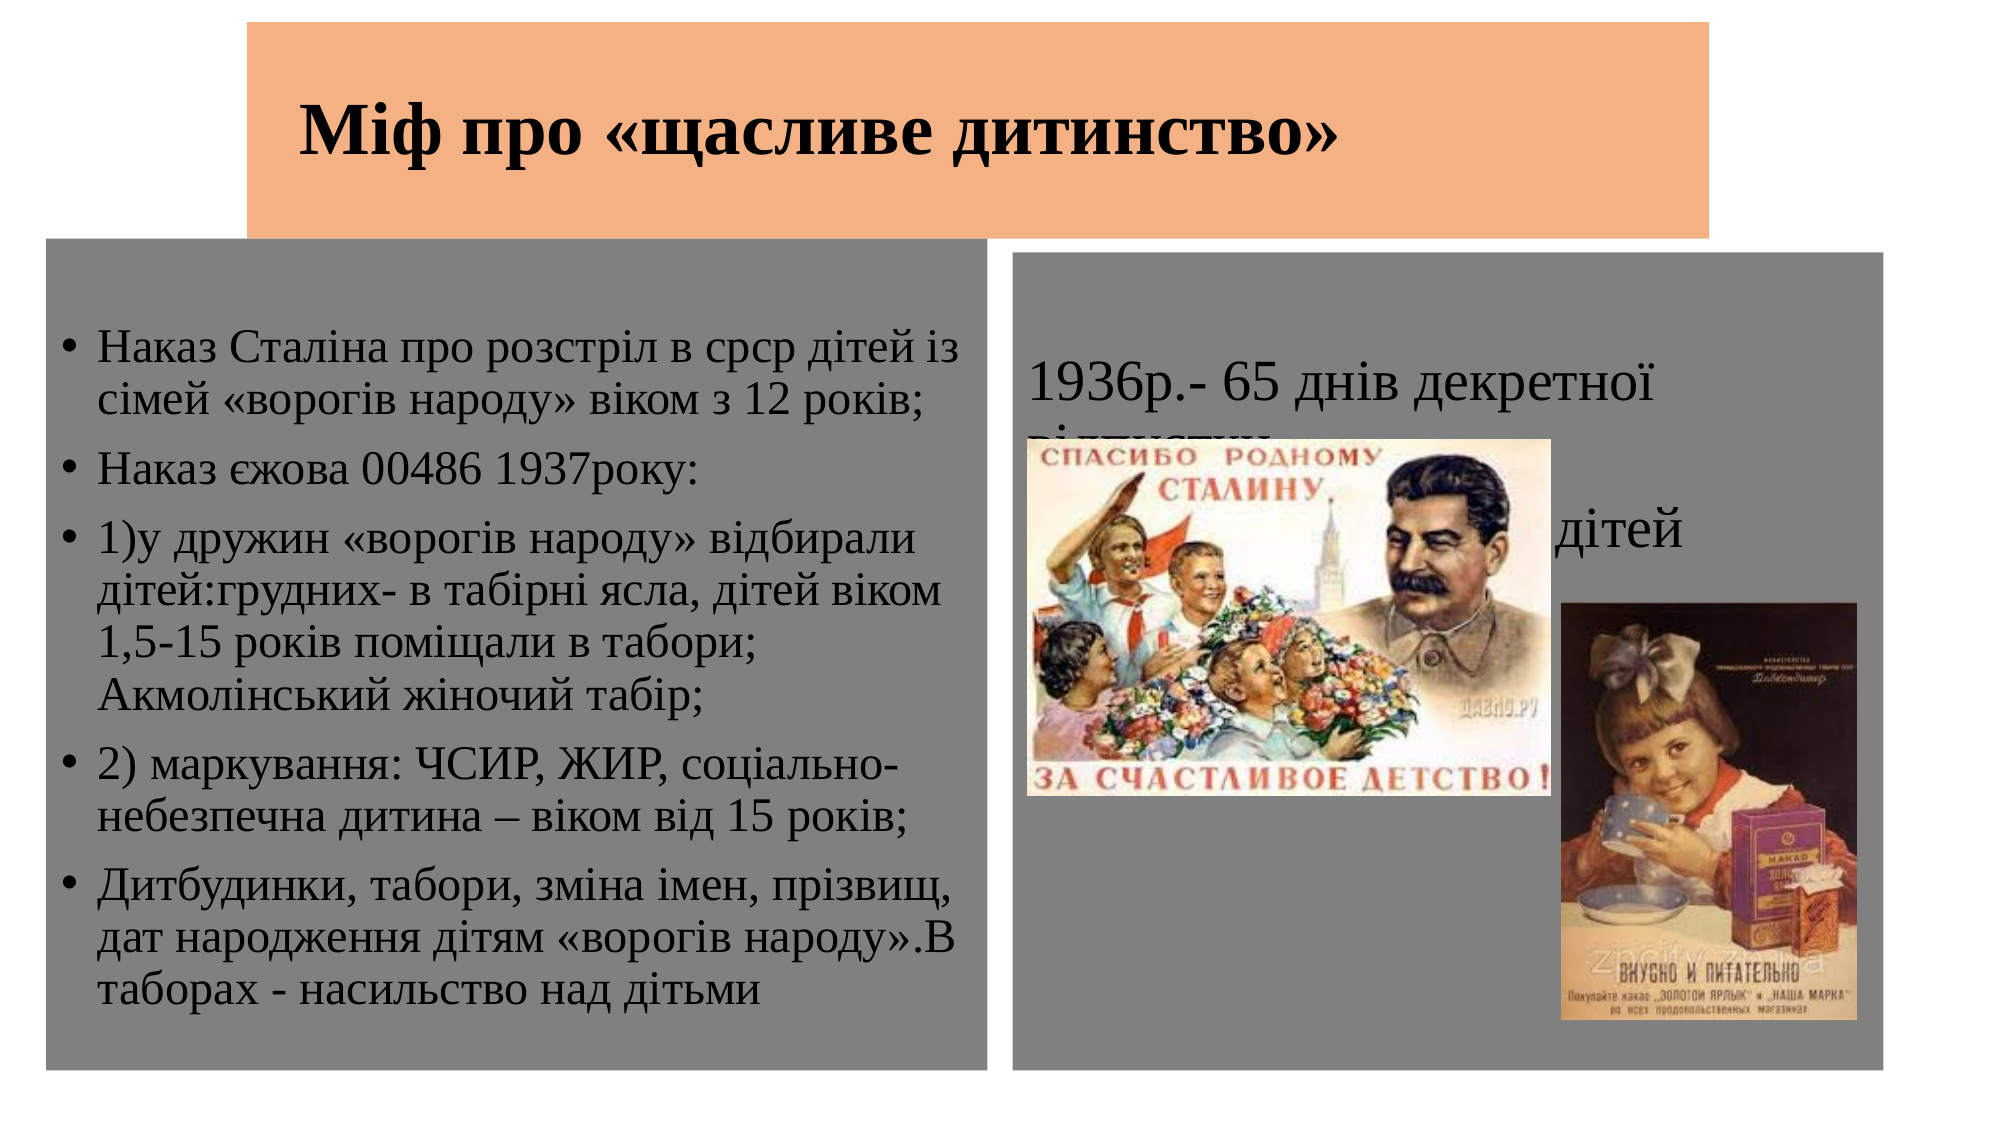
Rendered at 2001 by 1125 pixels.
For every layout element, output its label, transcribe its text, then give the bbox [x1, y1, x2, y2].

title Міф про «щасливе дитинство» [247, 22, 1710, 239]
picture [1027, 439, 1551, 796]
list 1936р.- 65 днів декретної відпустки Держава не довіряла дітей батькам [1012, 252, 1884, 1071]
picture [1561, 602, 1857, 1020]
list Наказ Сталіна про розстріл в срср дітей із сімей «ворогів народу» віком з 12 років; Наказ єжова 00486 1937року: 1)у дружин «ворогів народу» відбирали дітей:грудних- в табірні ясла, дітей віком 1,5-15 років поміщали в табори; Акмолінський жіночий табір; 2) маркування: ЧСИР, ЖИР, соціально- небезпечна дитина – віком від 15 років; Дитбудинки, табори, зміна імен, прізвищ, дат народження дітям «ворогів народу».В таборах - насильство над дітьми [46, 238, 988, 1071]
